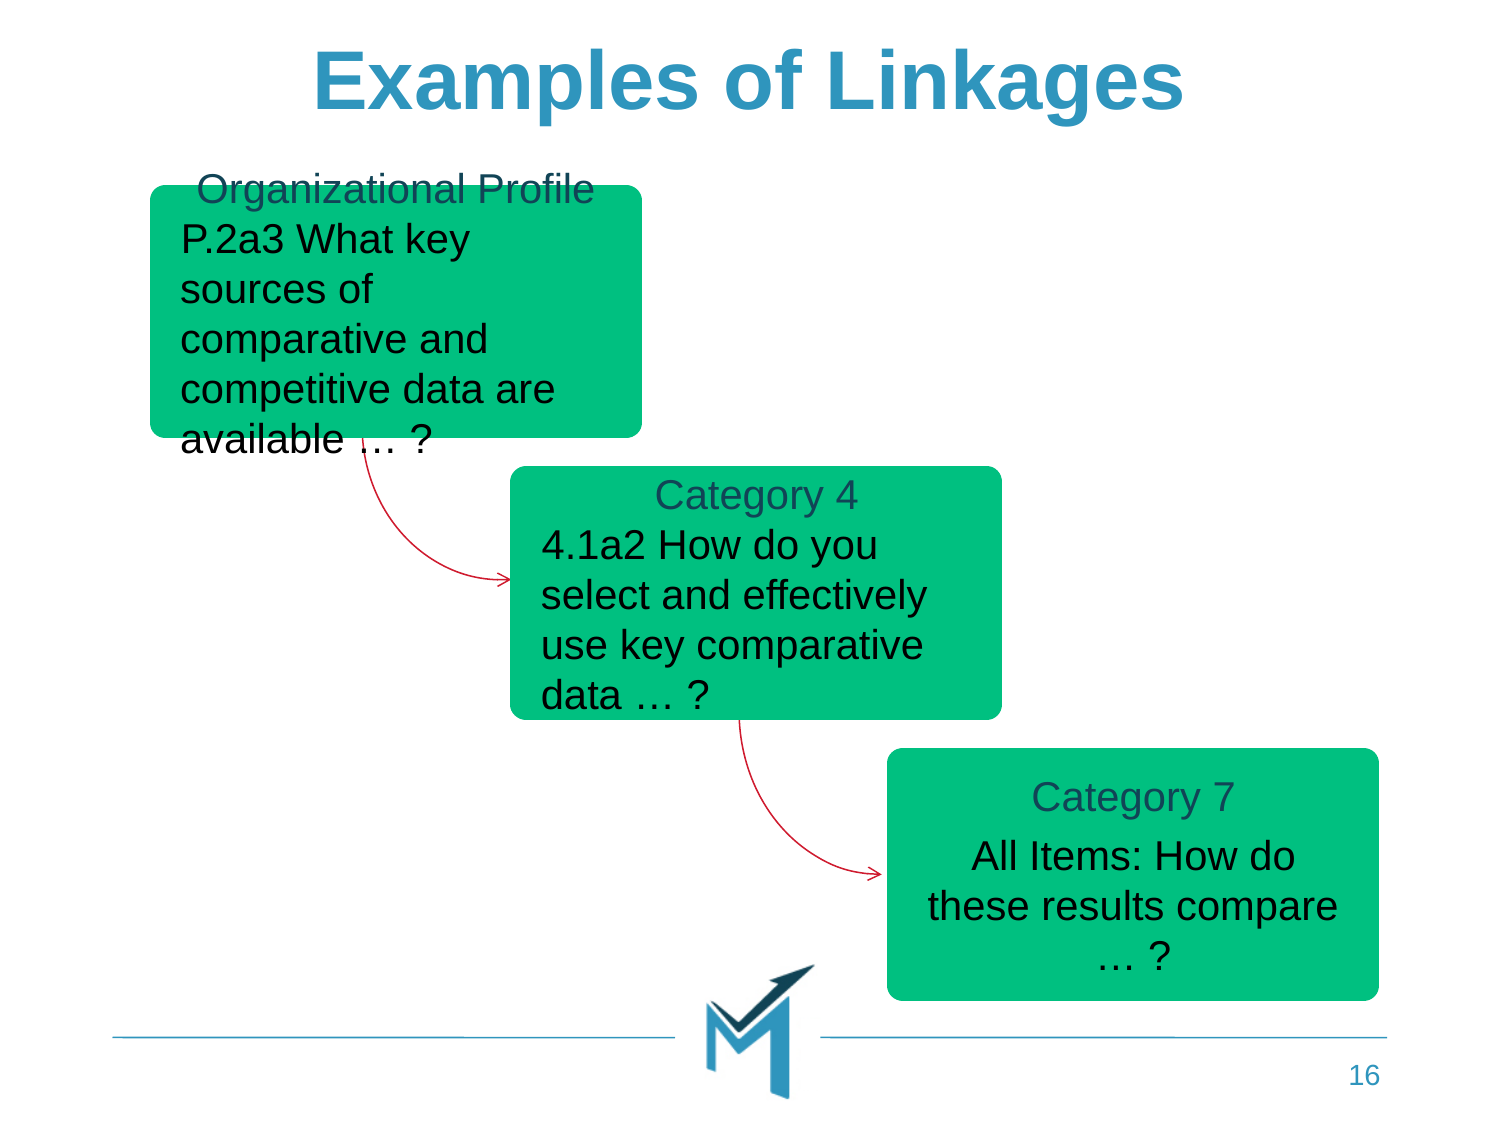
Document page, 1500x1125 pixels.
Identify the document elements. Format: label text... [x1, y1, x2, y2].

title Examples of Linkages [73, 25, 1426, 134]
text_box [361, 425, 512, 587]
text_box [738, 706, 882, 881]
picture [692, 960, 821, 1109]
text_box Category 4 4.1a2 How do you select and effectively use key comparative data … ? [524, 480, 989, 706]
text_box Organizational Profile P.2a3 What key sources of comparative and competitive data are available … ? [163, 198, 628, 425]
text_box Category 7 All Items: How do these results compare … ? [901, 761, 1366, 988]
slide_number 16 [1070, 1048, 1396, 1098]
